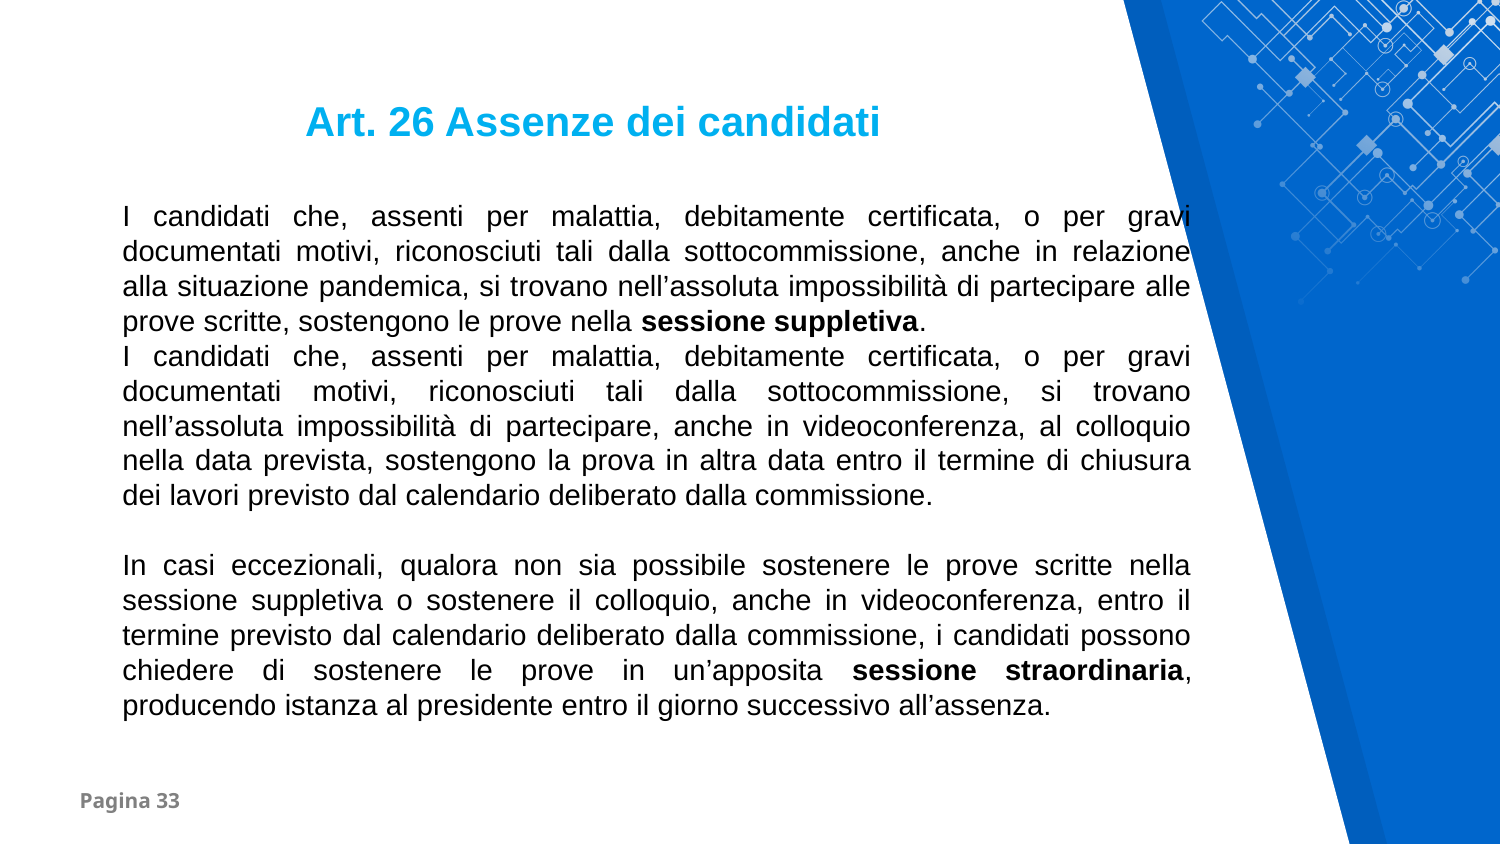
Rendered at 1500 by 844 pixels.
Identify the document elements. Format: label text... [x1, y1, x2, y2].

picture [1017, 0, 1500, 341]
list I candidati che, assenti per malattia, debitamente certificata, o per gravi documentati motivi, riconosciuti tali dalla sottocommissione, anche in relazione alla situazione pandemica, si trovano nell’assoluta impossibilità di partecipare alle prove scritte, sostengono le prove nella sessione suppletiva. I candidati che, assenti per malattia, debitamente certificata, o per gravi documentati motivi, riconosciuti tali dalla sottocommissione, si trovano nell’assoluta impossibilità di partecipare, anche in videoconferenza, al colloquio nella data prevista, sostengono la prova in altra data entro il termine di chiusura dei lavori previsto dal calendario deliberato dalla commissione. In casi eccezionali, qualora non sia possibile sostenere le prove scritte nella sessione suppletiva o sostenere il colloquio, anche in videoconferenza, entro il termine previsto dal calendario deliberato dalla commissione, i candidati possono chiedere di sostenere le prove in un’apposita sessione straordinaria, producendo istanza al presidente entro il giorno successivo all’assenza. [107, 182, 1208, 735]
list Art. 26 Assenze dei candidati [50, 79, 1136, 183]
